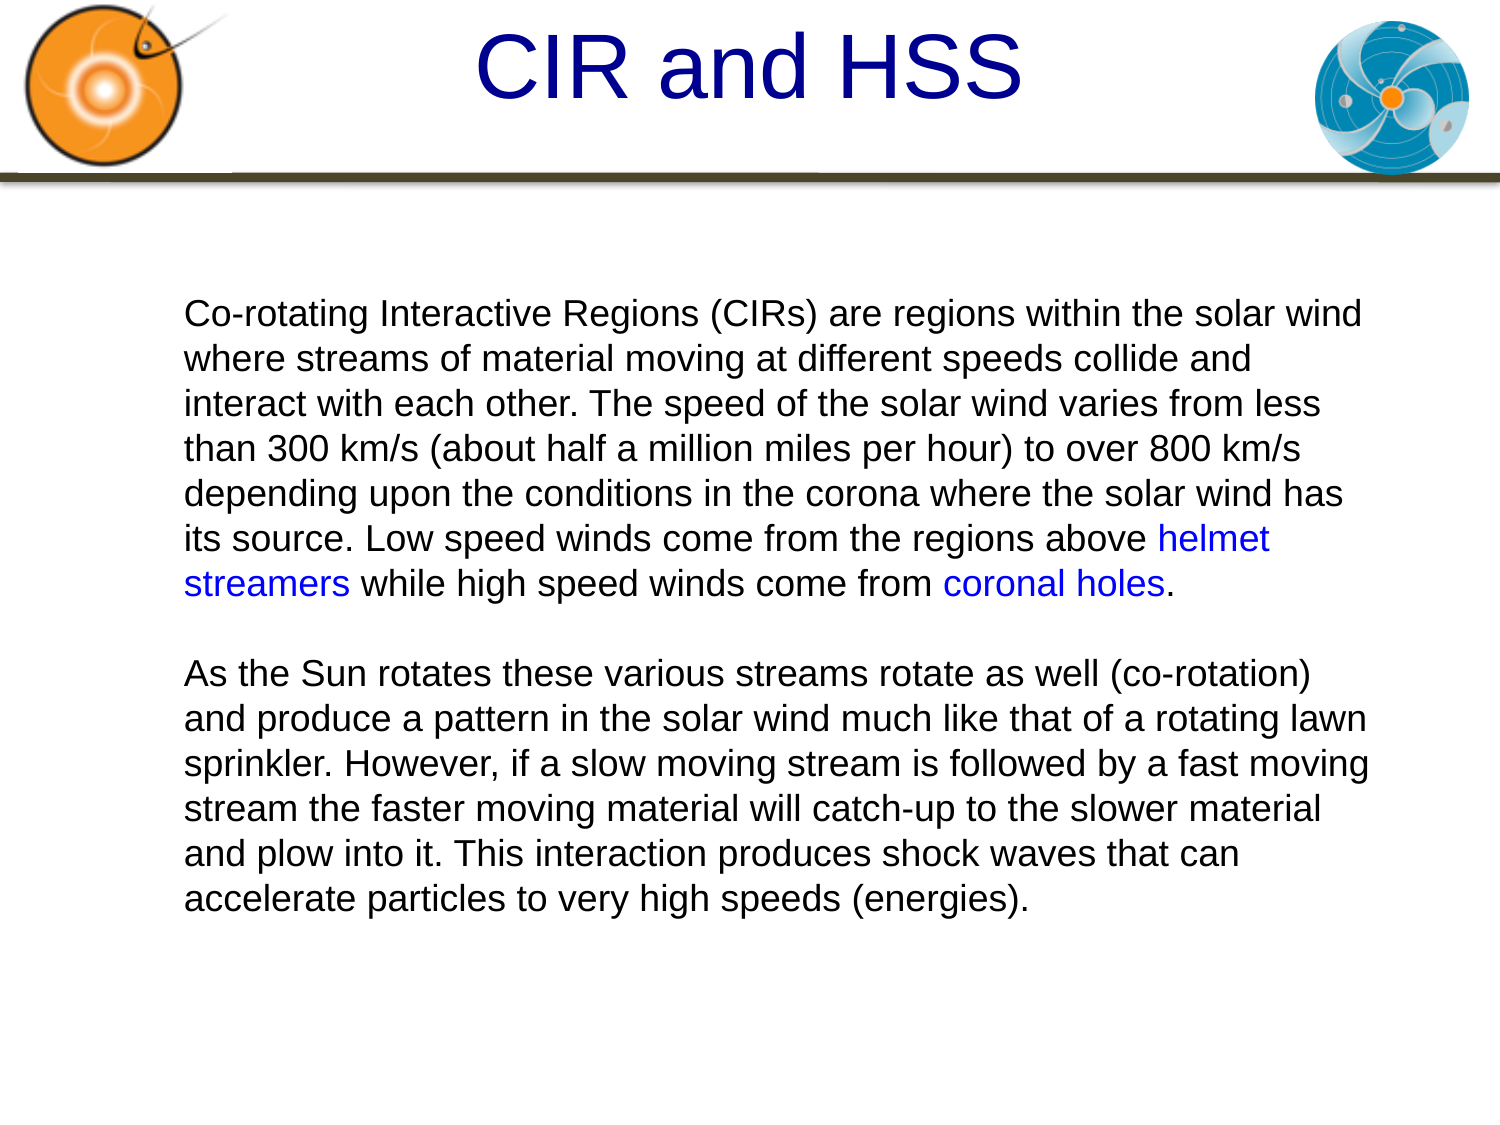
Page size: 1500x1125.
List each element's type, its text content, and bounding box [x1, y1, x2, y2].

title CIR and HSS [75, 0, 1425, 188]
picture [1425, 92, 1469, 175]
text_box Co-rotating Interactive Regions (CIRs) are regions within the solar wind where streams of material moving at different speeds collide and interact with each other. The speed of the solar wind varies from less than 300 km/s (about half a million miles per hour) to over 800 km/s depending upon the conditions in the corona where the solar wind has its source. Low speed winds come from the regions above helmet streamers while high speed winds come from coronal holes. As the Sun rotates these various streams rotate as well (co-rotation) and produce a pattern in the solar wind much like that of a rotating lawn sprinkler. However, if a slow moving stream is followed by a fast moving stream the faster moving material will catch-up to the slower material and plow into it. This interaction produces shock waves that can accelerate particles to very high speeds (energies). [169, 281, 1395, 927]
picture [18, 0, 75, 173]
picture [1425, 21, 1469, 89]
